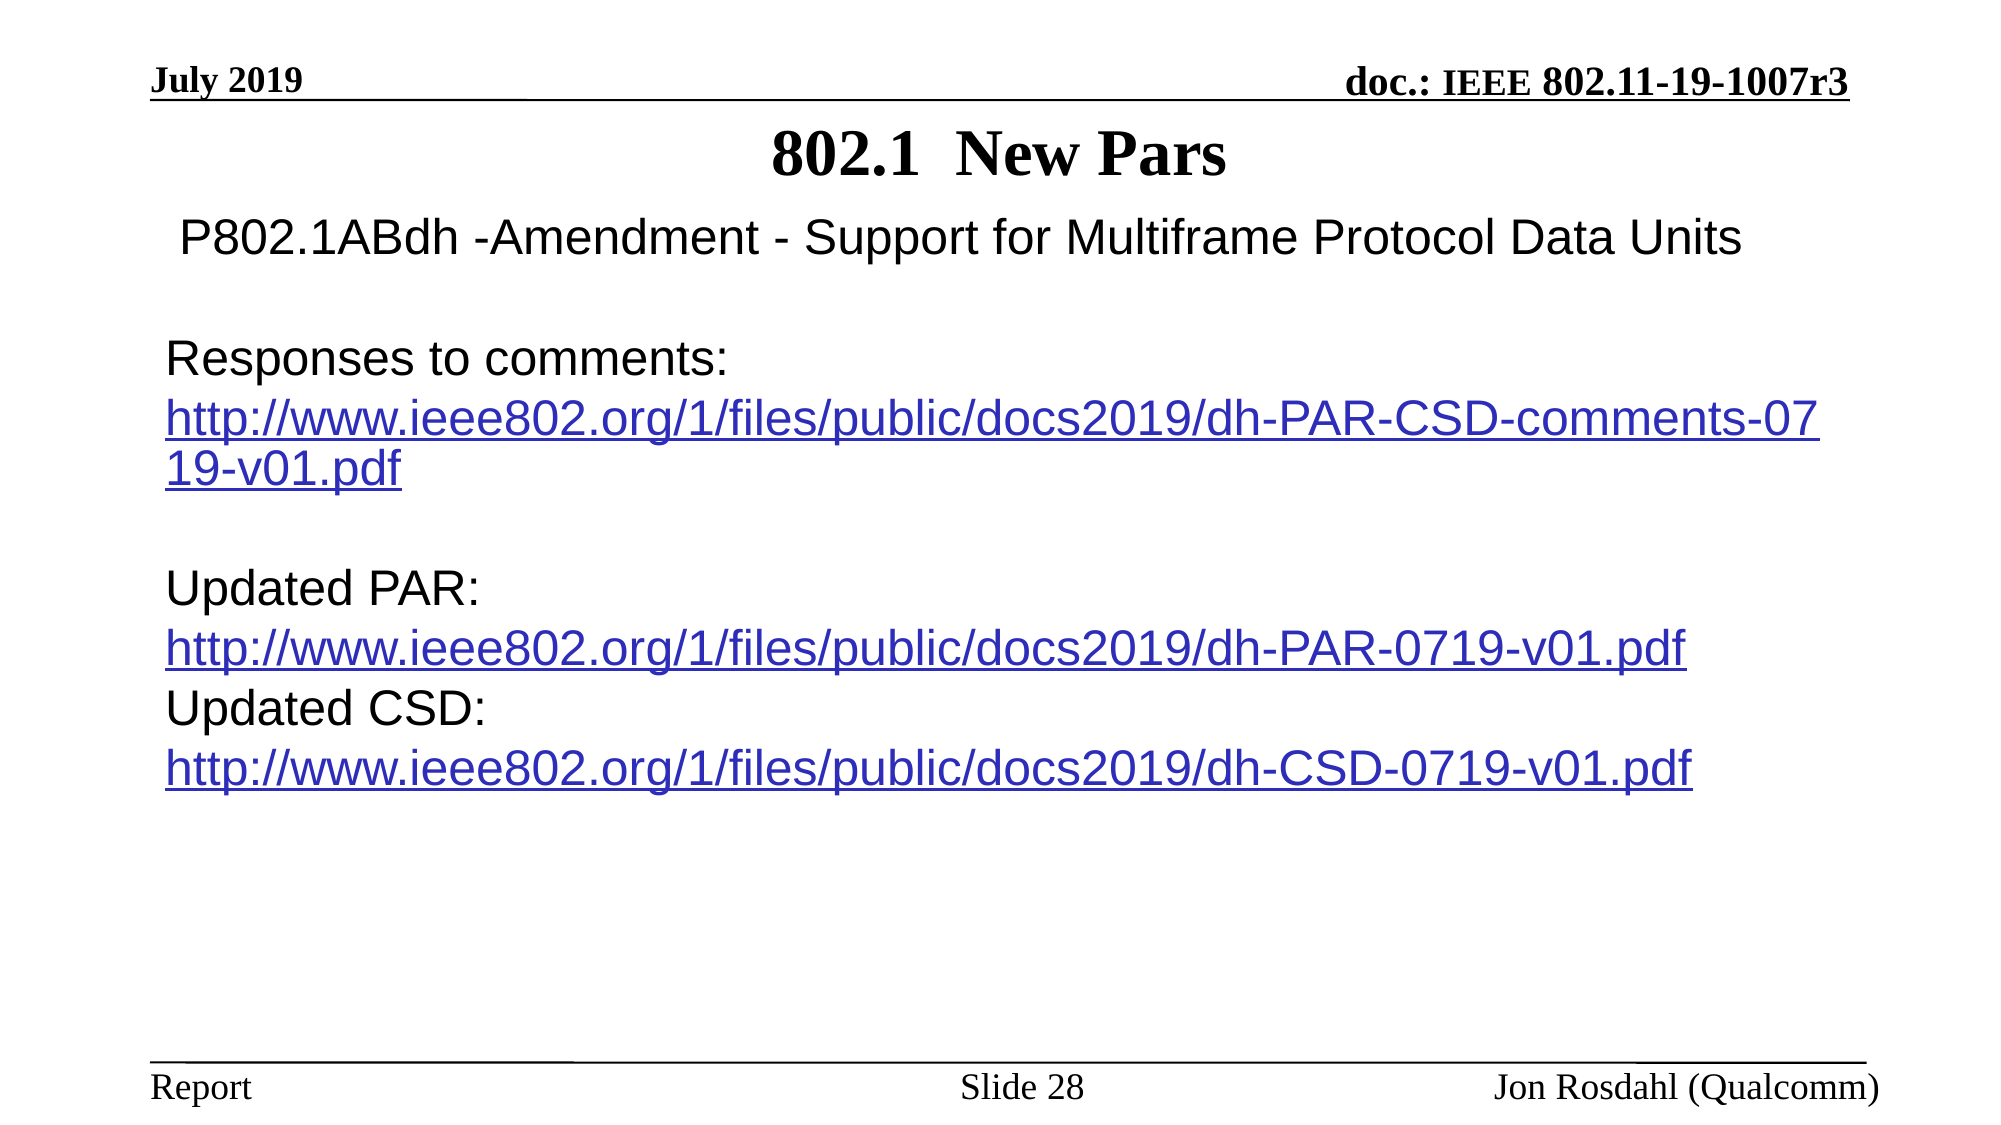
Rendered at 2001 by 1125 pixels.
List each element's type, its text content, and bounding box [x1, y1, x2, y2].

list P802.1ABdh -Amendment - Support for Multiframe Protocol Data Units Responses to comments: http://www.ieee802.org/1/files/public/docs2019/dh-PAR-CSD-comments-0719-v01.pdf Updated PAR: http://www.ieee802.org/1/files/public/docs2019/dh-PAR-0719-v01.pdf Updated CSD: http://www.ieee802.org/1/files/public/docs2019/dh-CSD-0719-v01.pdf [149, 197, 1850, 1000]
footer Jon Rosdahl (Qualcomm) [1436, 1061, 1881, 1108]
slide_number Slide 28 [950, 1061, 1095, 1125]
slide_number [149, 49, 431, 100]
title 802.1 New Pars [149, 112, 1850, 185]
